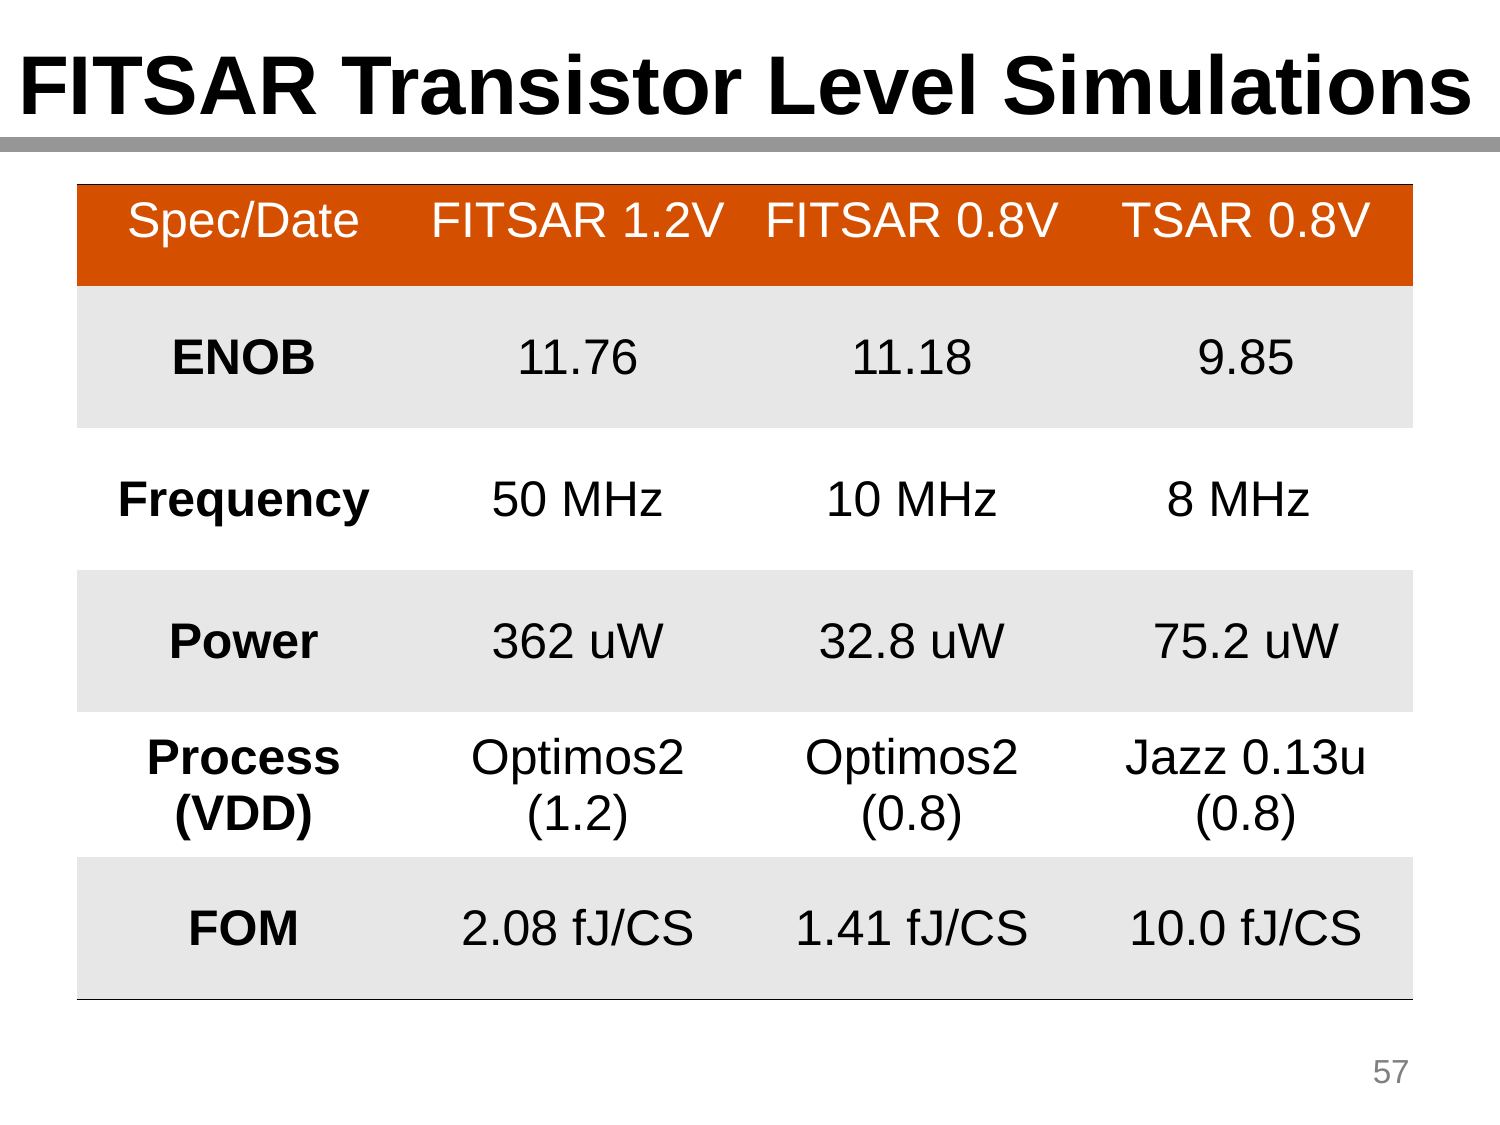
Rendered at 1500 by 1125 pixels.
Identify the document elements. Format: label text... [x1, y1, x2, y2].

table_cell FOM [77, 857, 411, 999]
table_cell ENOB [77, 286, 411, 428]
table_cell 10 MHz [745, 428, 1079, 570]
table_cell Process (VDD) [77, 712, 411, 857]
table_cell 8 MHz [1079, 428, 1413, 570]
table_cell 9.85 [1079, 286, 1413, 428]
table_cell Frequency [77, 428, 411, 570]
table_cell 75.2 uW [1079, 570, 1413, 712]
slide_number 57 [1281, 1042, 1426, 1103]
table_cell 11.76 [411, 286, 745, 428]
table_cell Jazz 0.13u (0.8) [1079, 712, 1413, 857]
table_cell 11.18 [745, 286, 1079, 428]
table_cell Optimos2 (1.2) [411, 712, 745, 857]
table_header FITSAR 1.2V [411, 185, 745, 286]
table_header FITSAR 0.8V [745, 185, 1079, 286]
table_cell 1.41 fJ/CS [745, 857, 1079, 999]
table_cell 10.0 fJ/CS [1079, 857, 1413, 999]
table_header Spec/Date [77, 185, 411, 286]
table_cell 32.8 uW [745, 570, 1079, 712]
table_cell 362 uW [411, 570, 745, 712]
table_cell Power [77, 570, 411, 712]
table_cell 2.08 fJ/CS [411, 857, 745, 999]
table_cell 50 MHz [411, 428, 745, 570]
title FITSAR Transistor Level Simulations [0, 19, 1497, 145]
table_cell Optimos2 (0.8) [745, 712, 1079, 857]
table_header TSAR 0.8V [1079, 185, 1413, 286]
